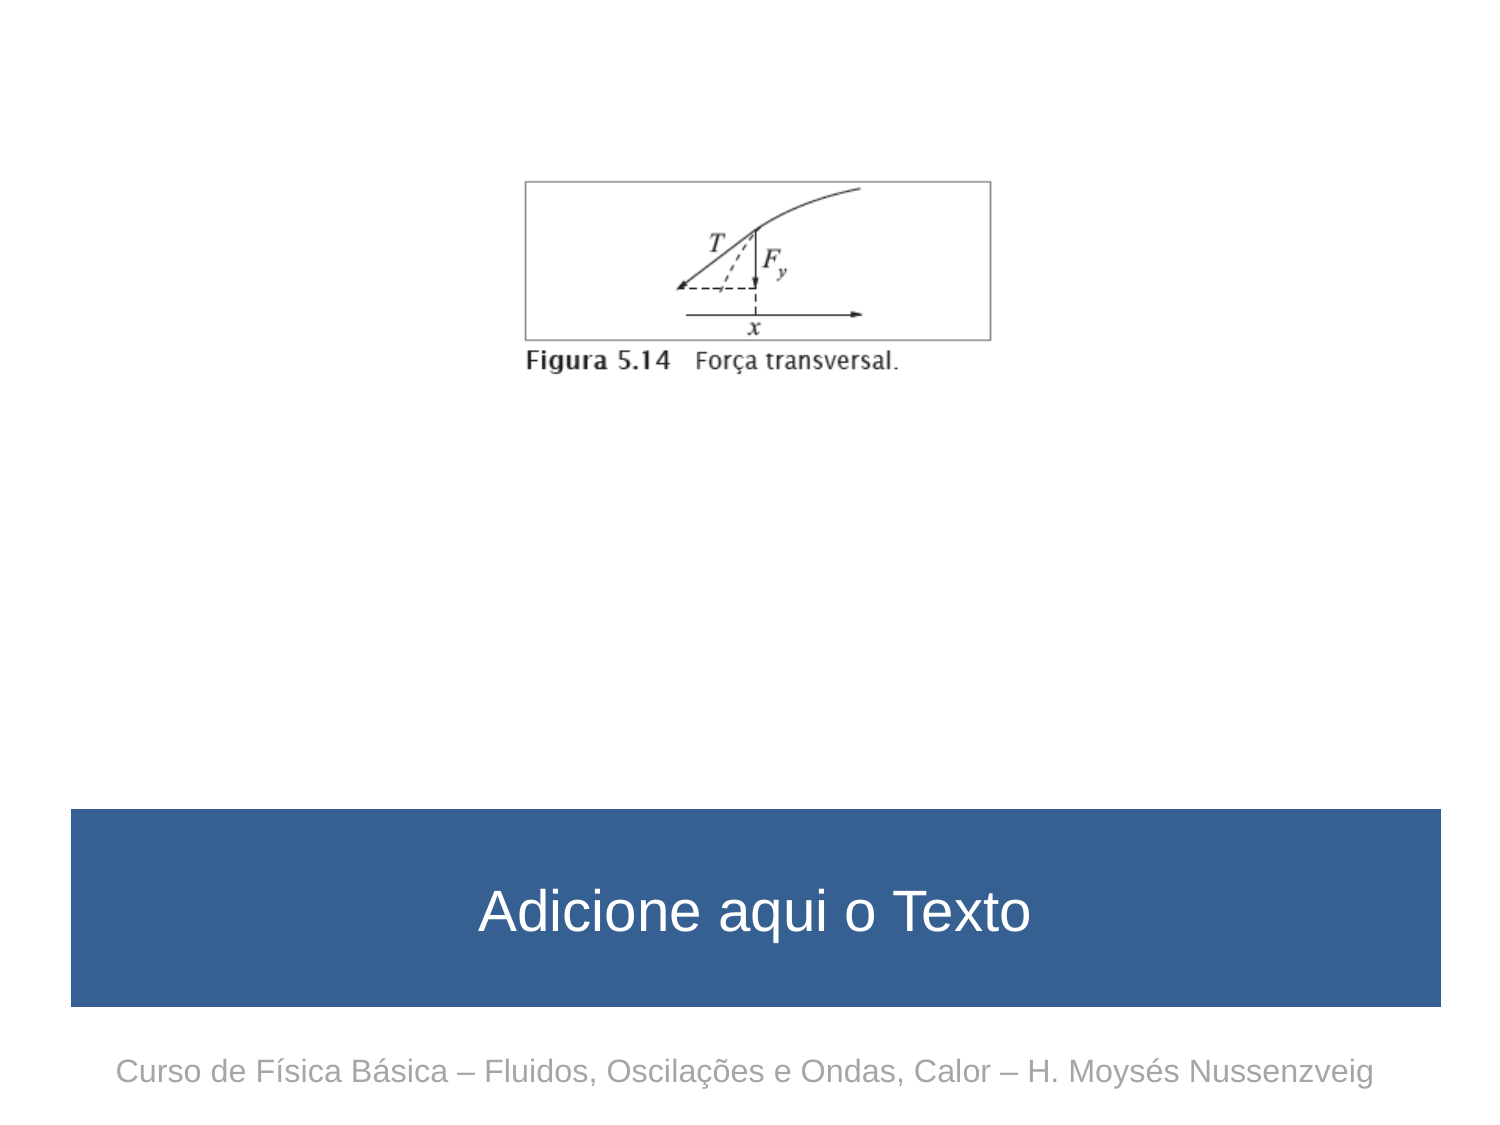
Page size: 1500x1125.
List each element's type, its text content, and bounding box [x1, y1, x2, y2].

picture [511, 172, 1001, 383]
footer Curso de Física Básica – Fluidos, Oscilações e Ondas, Calor – H. Moysés Nussenzveig [0, 1042, 1500, 1103]
text_box Adicione aqui o Texto [70, 808, 1442, 1008]
